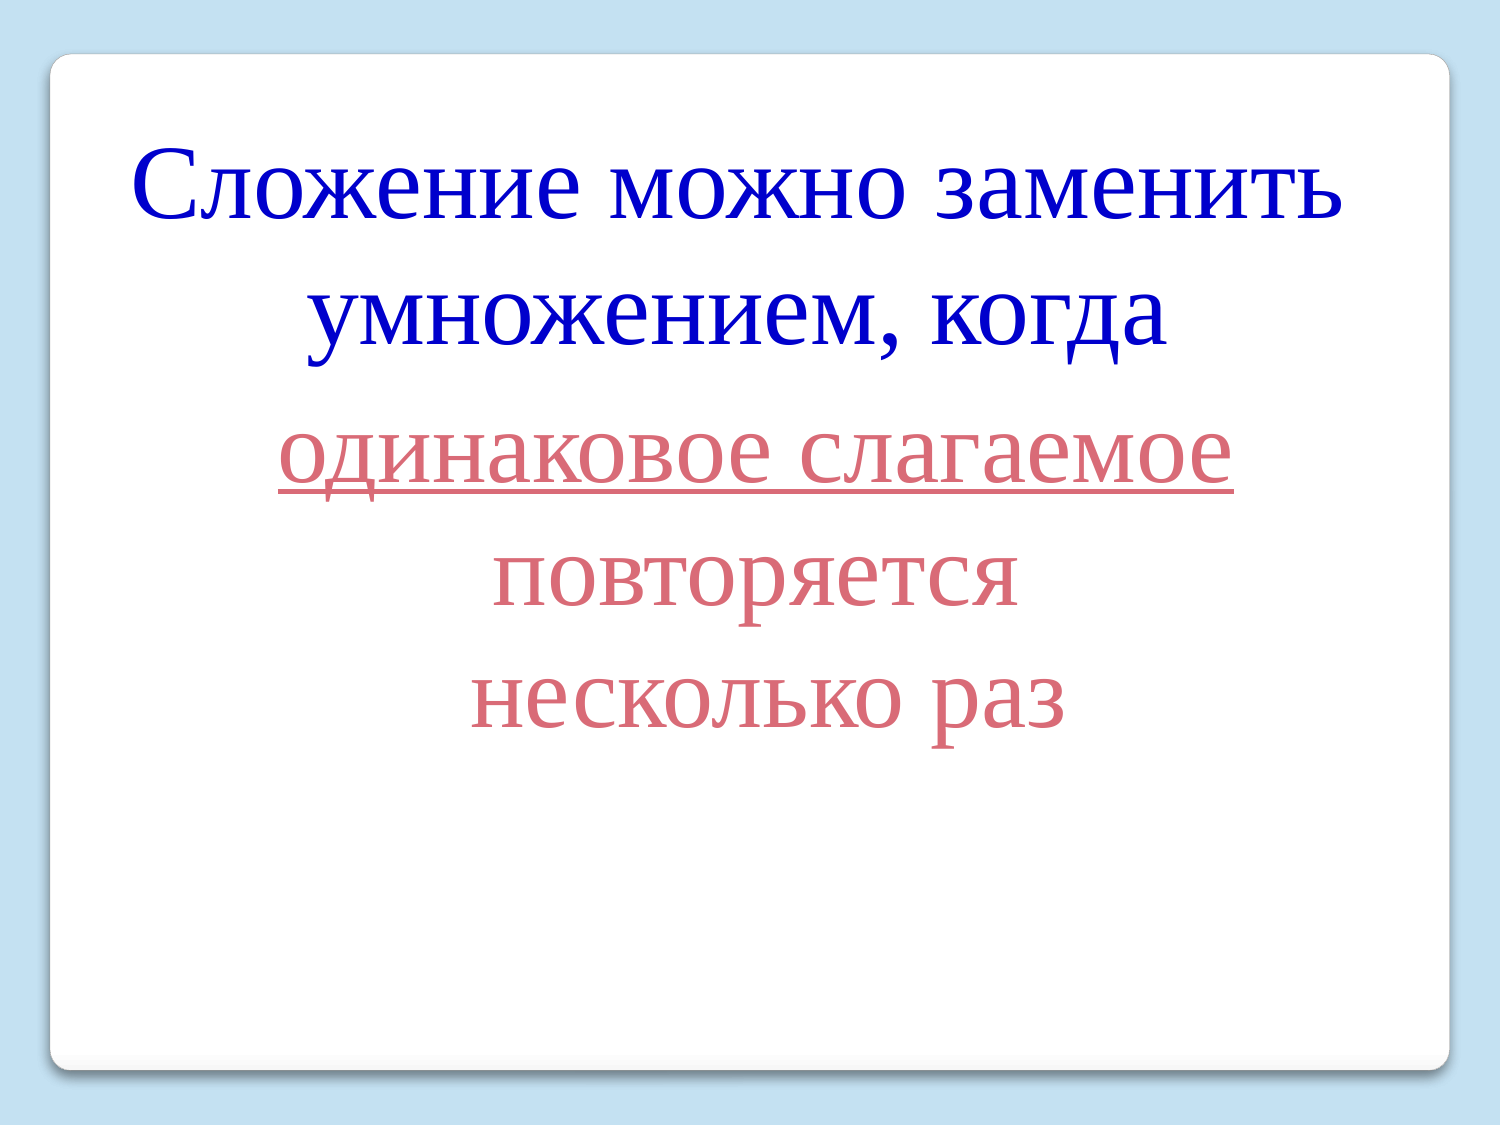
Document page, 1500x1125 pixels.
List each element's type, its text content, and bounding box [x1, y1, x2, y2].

title Сложение можно заменить умножением, когда [100, 101, 1376, 374]
text_box одинаковое слагаемое повторяется несколько раз [171, 373, 1341, 879]
